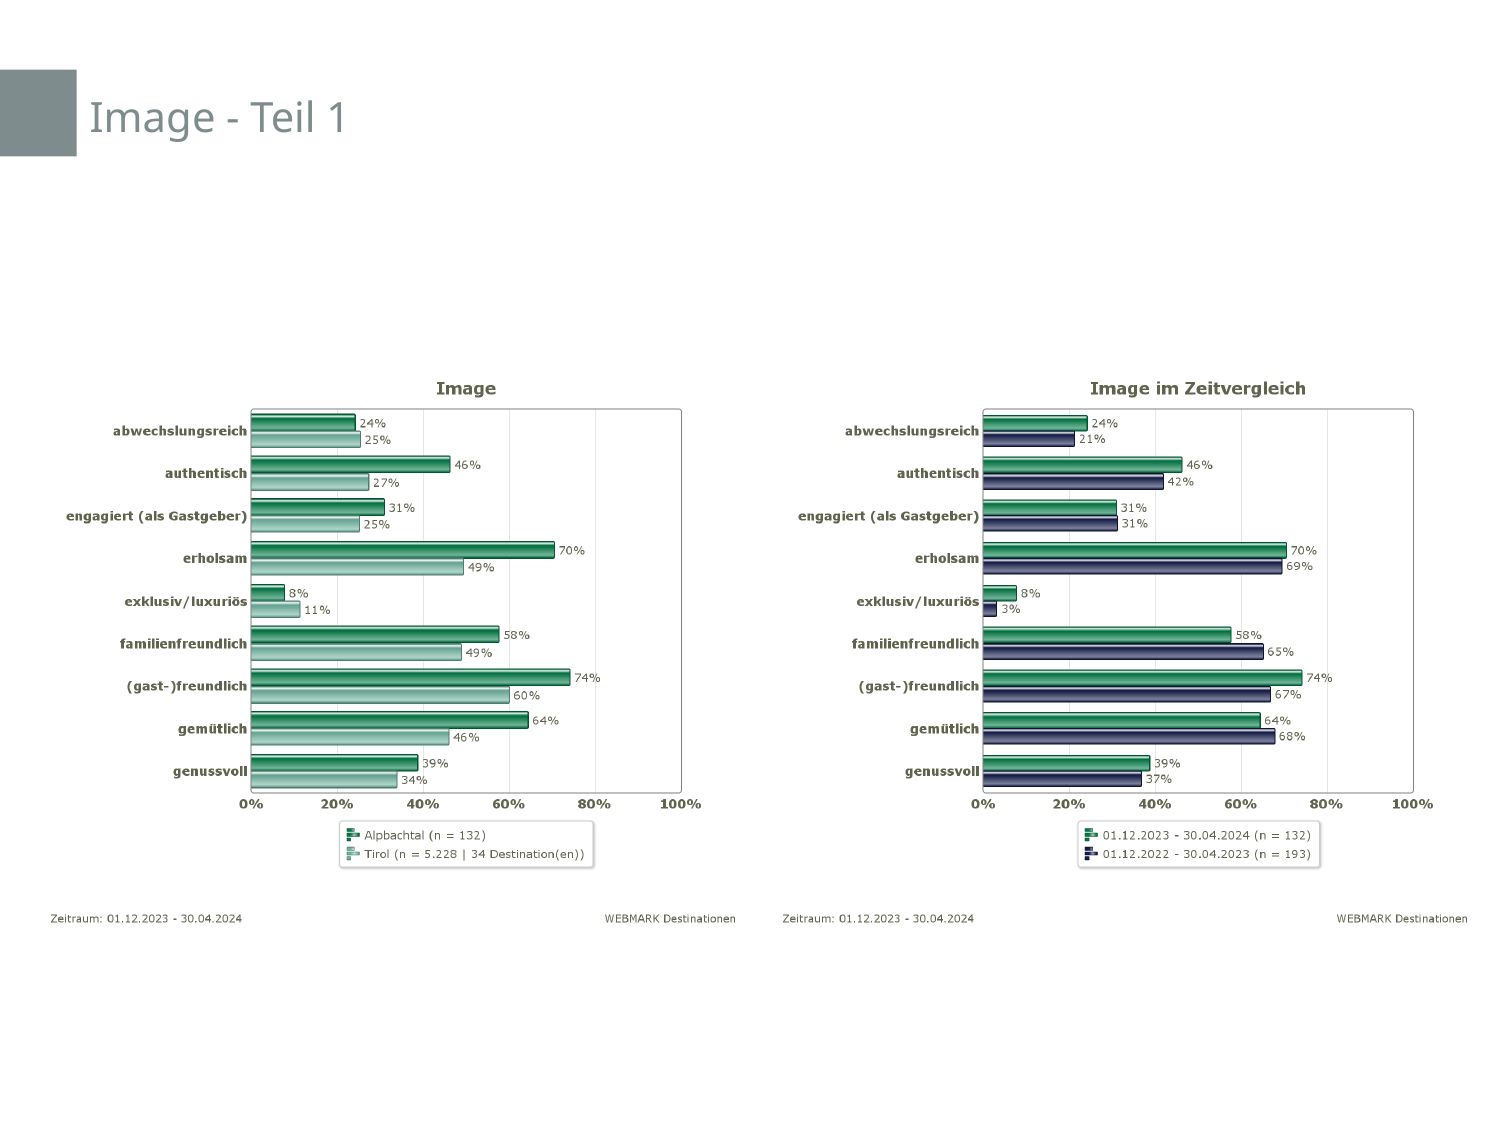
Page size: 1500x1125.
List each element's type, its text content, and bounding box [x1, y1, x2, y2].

picture [46, 342, 739, 944]
picture [779, 342, 1471, 944]
title Image - Teil 1 [74, 57, 1412, 175]
